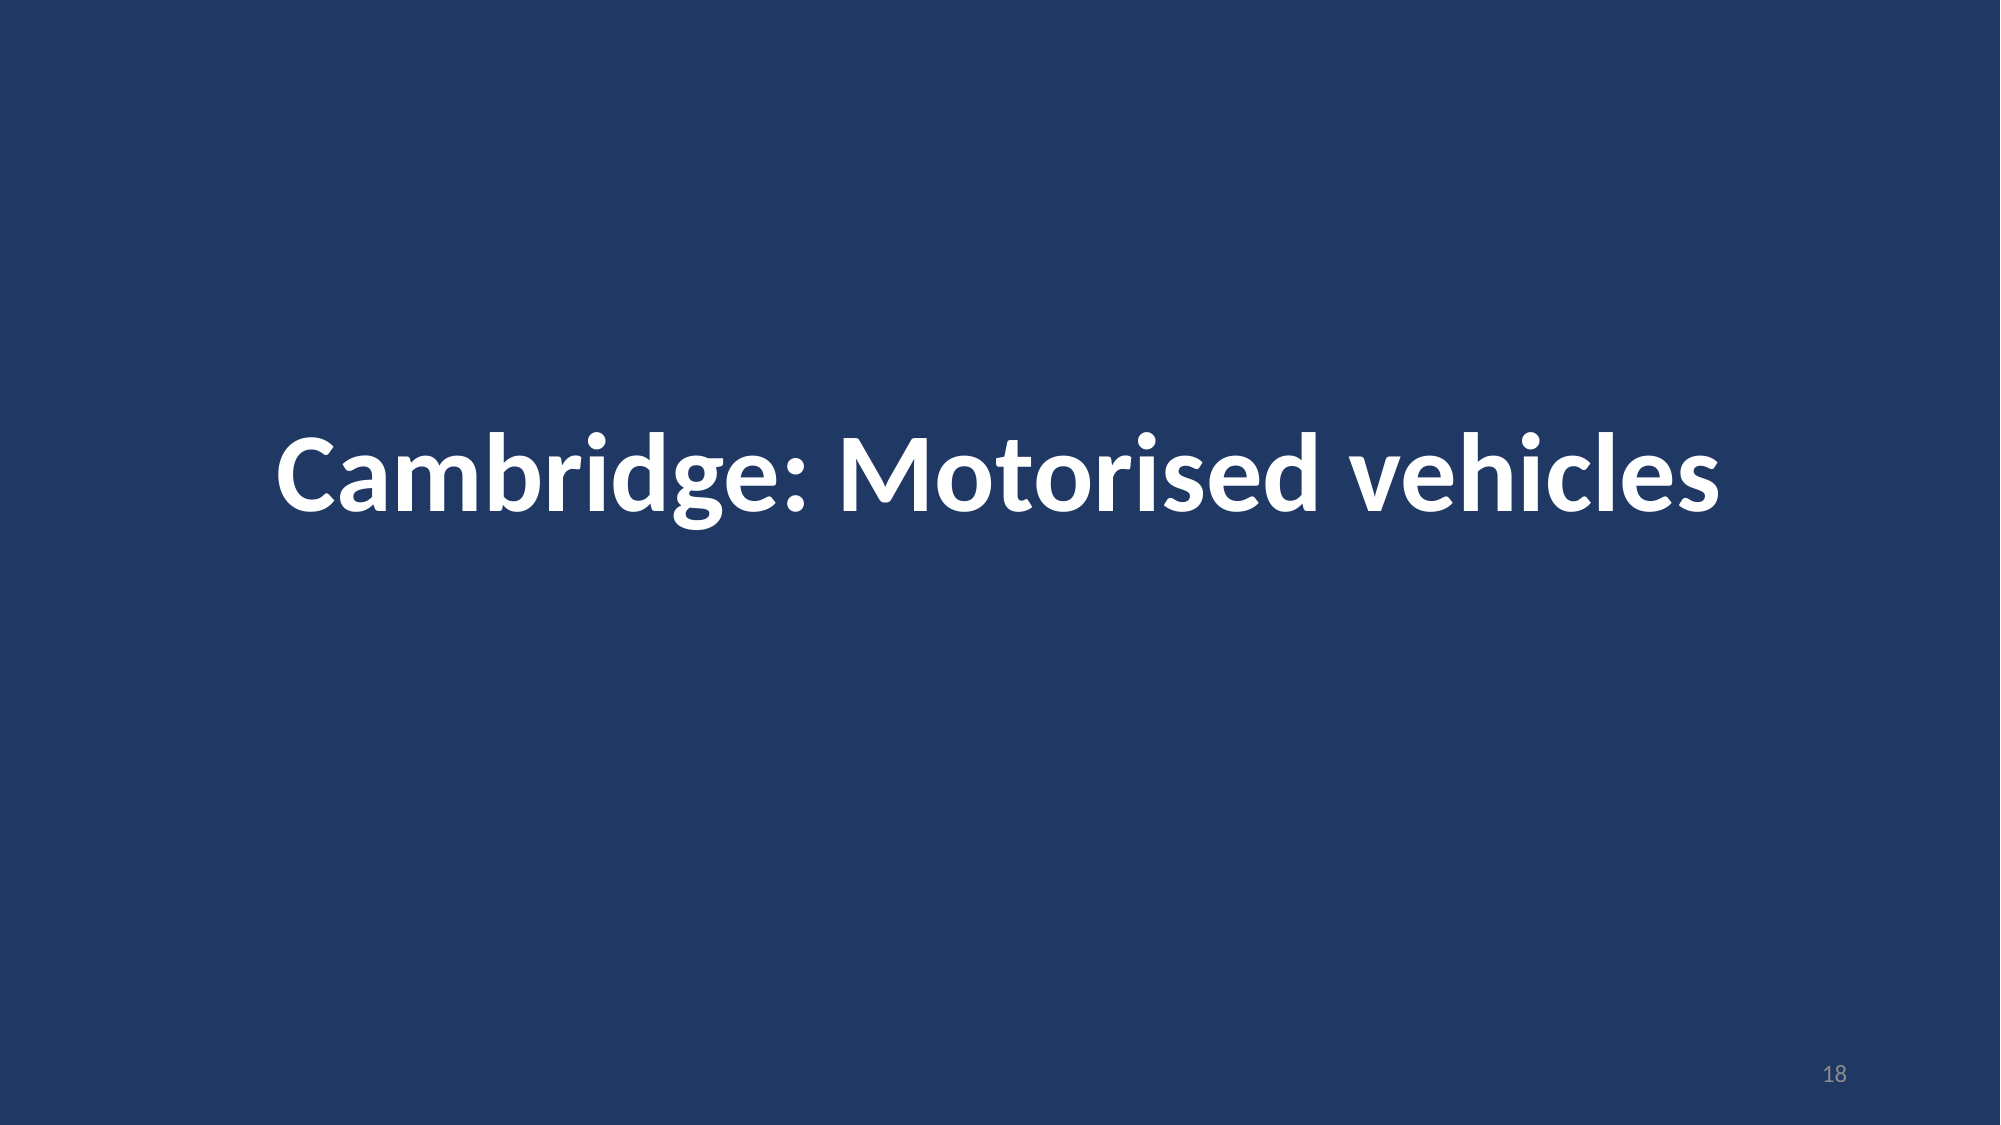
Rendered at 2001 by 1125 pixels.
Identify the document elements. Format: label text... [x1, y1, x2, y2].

title Cambridge: Motorised vehicles [0, 366, 2000, 584]
slide_number 18 [1412, 1042, 1863, 1103]
